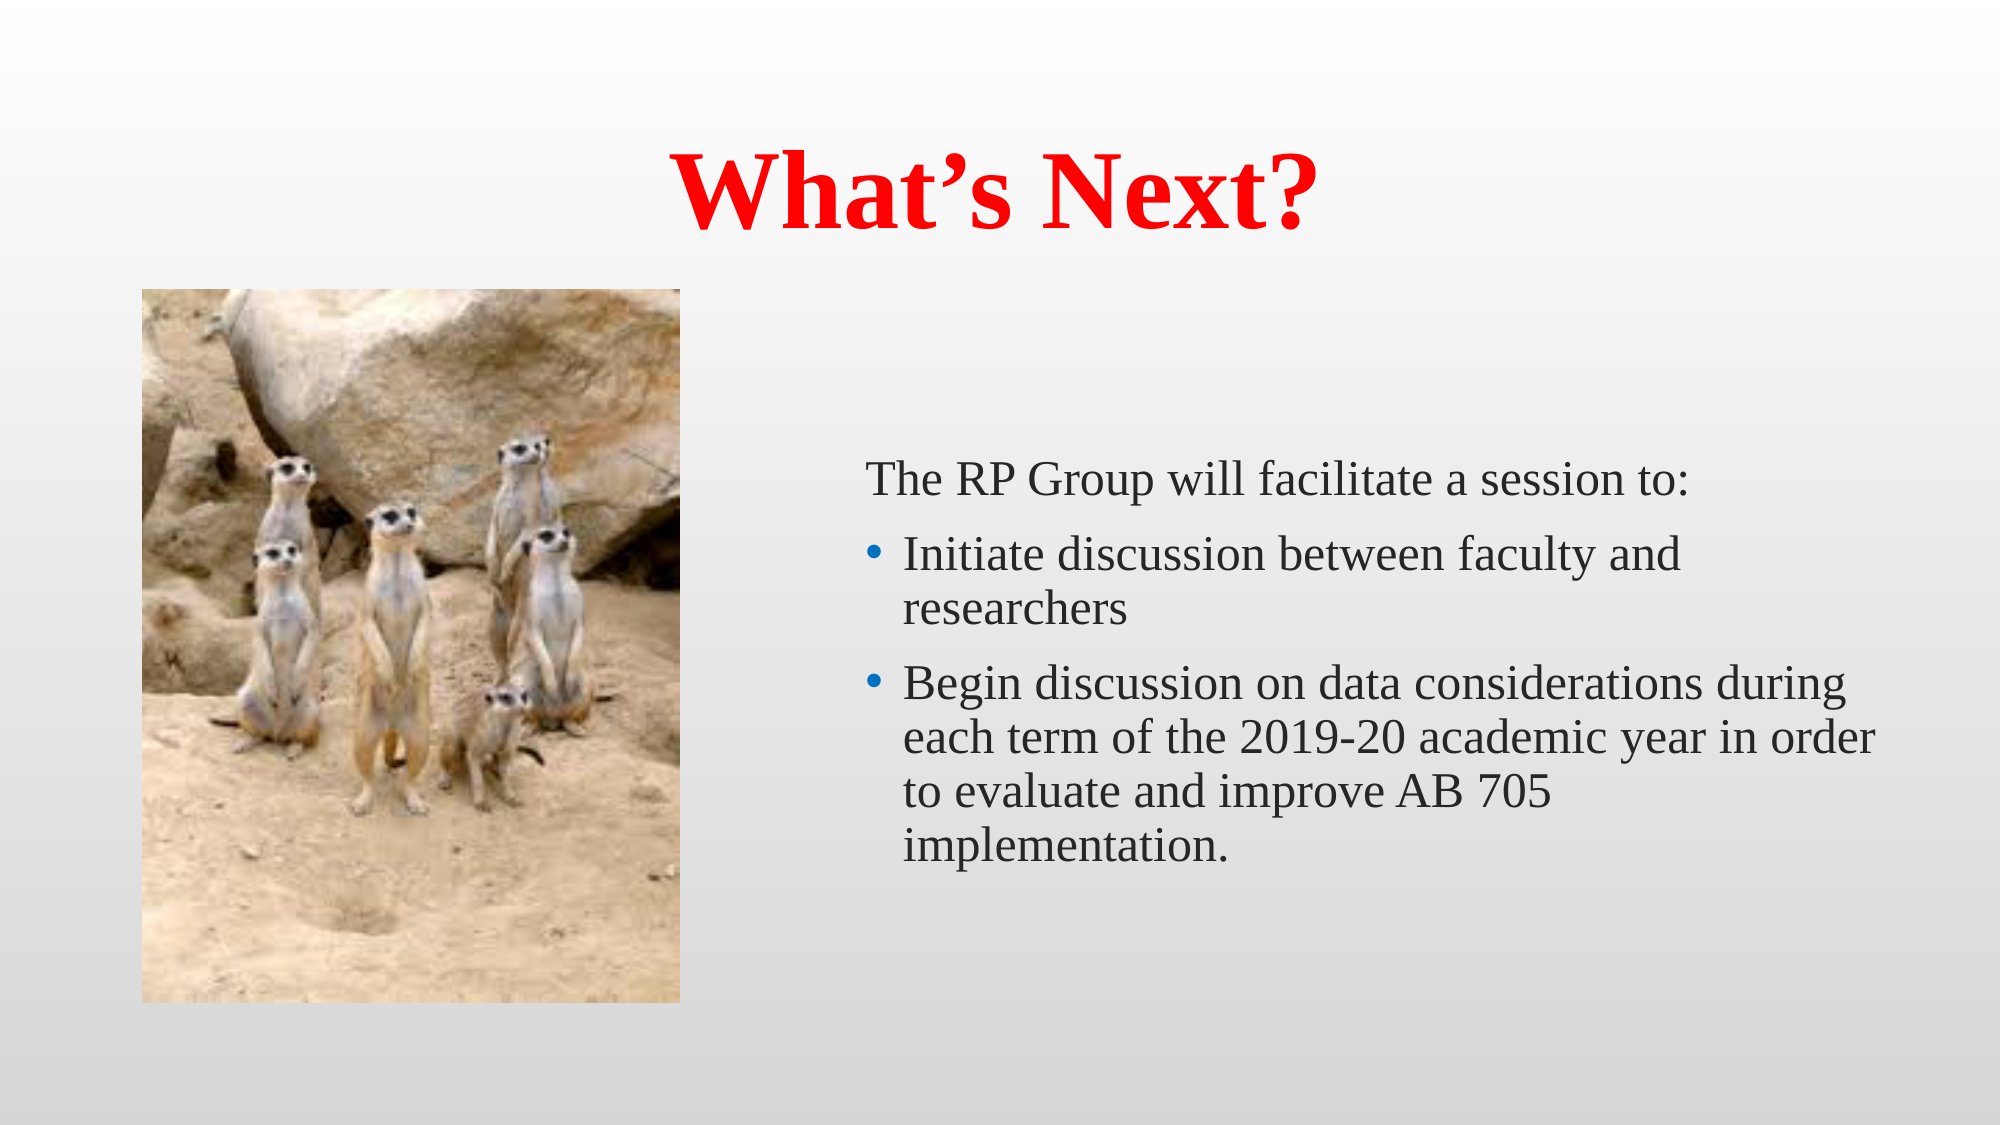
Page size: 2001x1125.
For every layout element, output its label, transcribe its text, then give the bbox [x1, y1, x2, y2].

title What’s Next? [361, 94, 1630, 290]
picture [142, 289, 680, 1003]
list The RP Group will facilitate a session to: Initiate discussion between faculty and researchers Begin discussion on data considerations during each term of the 2019-20 academic year in order to evaluate and improve AB 705 implementation. [850, 289, 1902, 1095]
